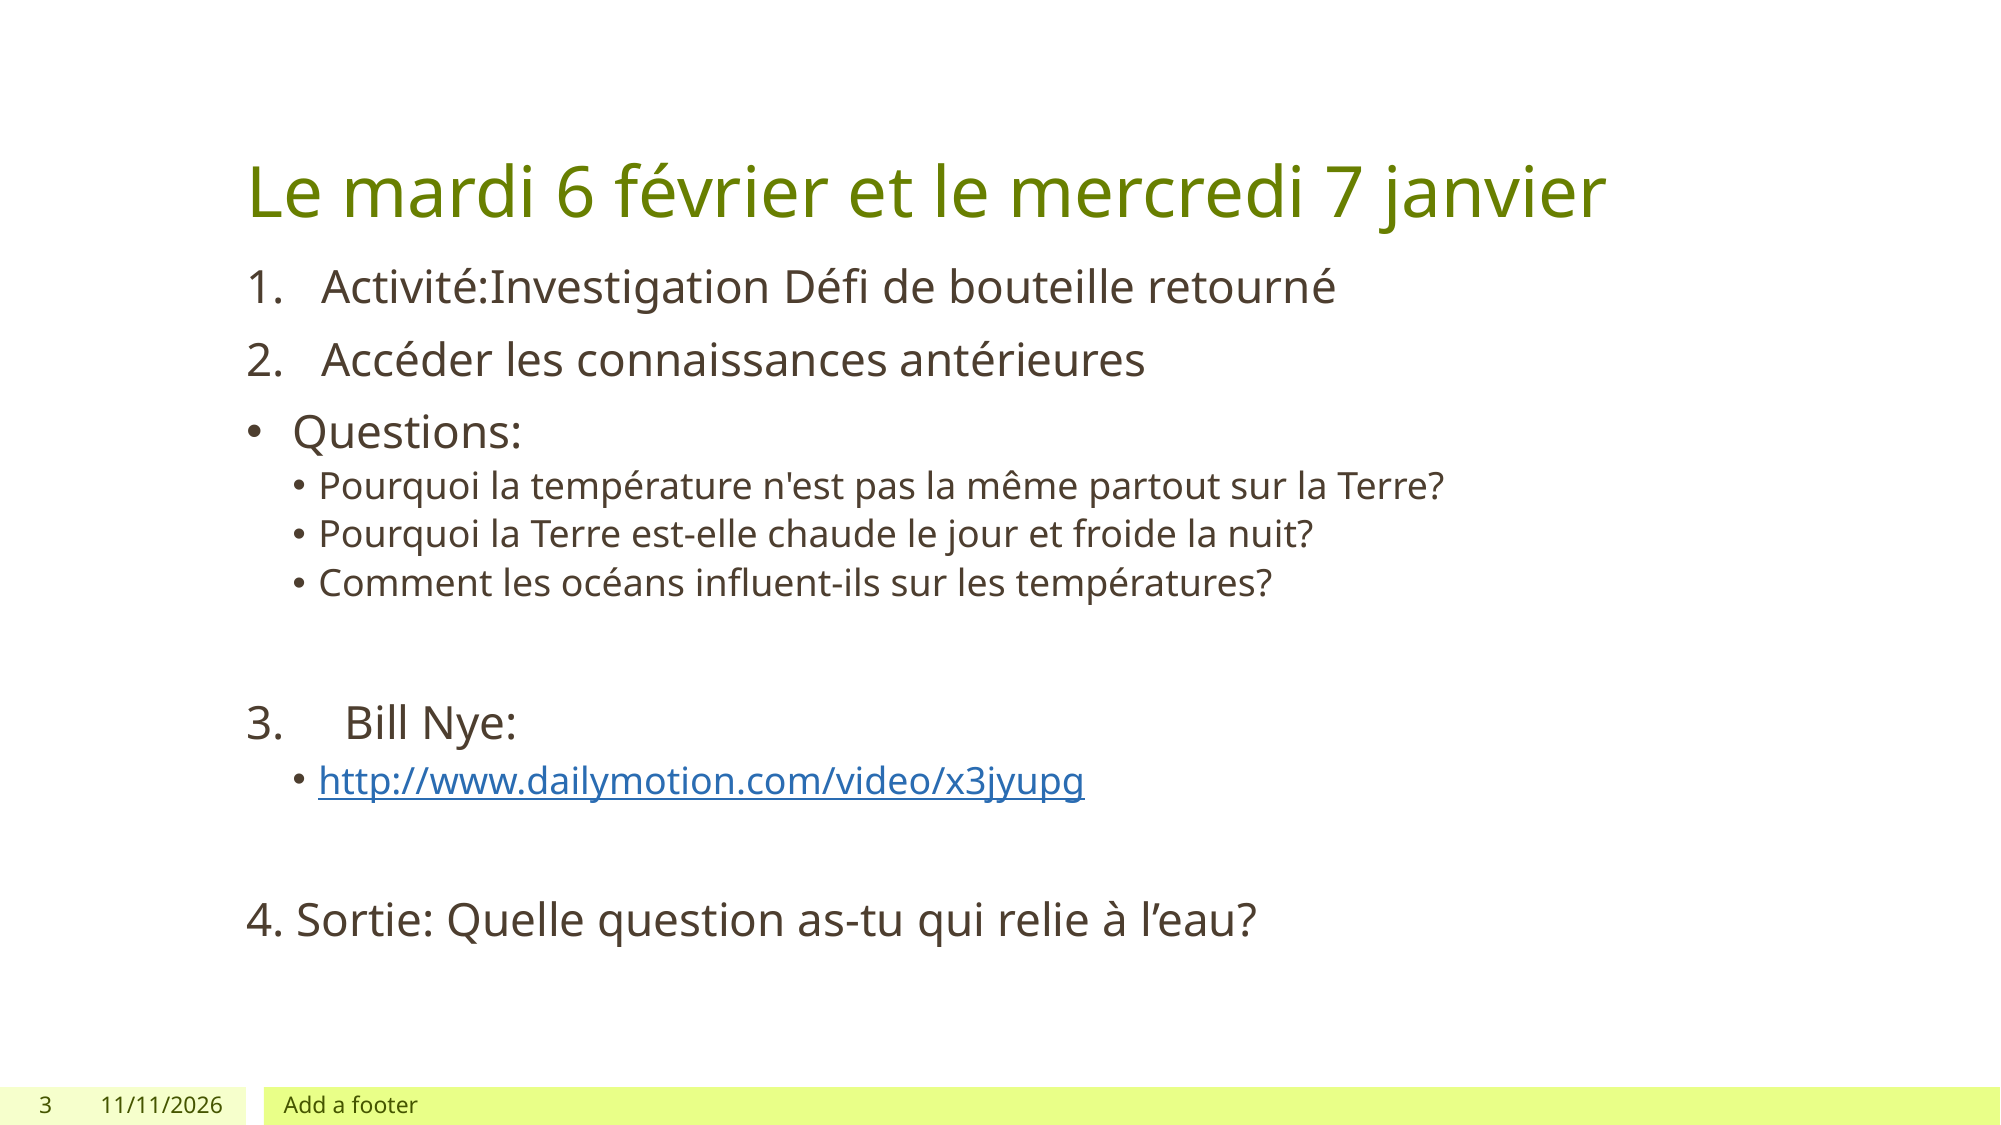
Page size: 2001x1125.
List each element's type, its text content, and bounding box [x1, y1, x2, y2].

footer Add a footer [268, 1087, 1769, 1125]
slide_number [74, 1087, 239, 1125]
slide_number 3 [0, 1087, 68, 1125]
list Activité:Investigation Défi de bouteille retourné Accéder les connaissances antérieures Questions: Pourquoi la température n'est pas la même partout sur la Terre? Pourquoi la Terre est-elle chaude le jour et froide la nuit? Comment les océans influent-ils sur les températures? 3. Bill Nye: http://www.dailymotion.com/video/x3jyupg 4. Sortie: Quelle question as-tu qui relie à l’eau? [231, 256, 1769, 1015]
title Le mardi 6 février et le mercredi 7 janvier [231, 45, 1769, 240]
